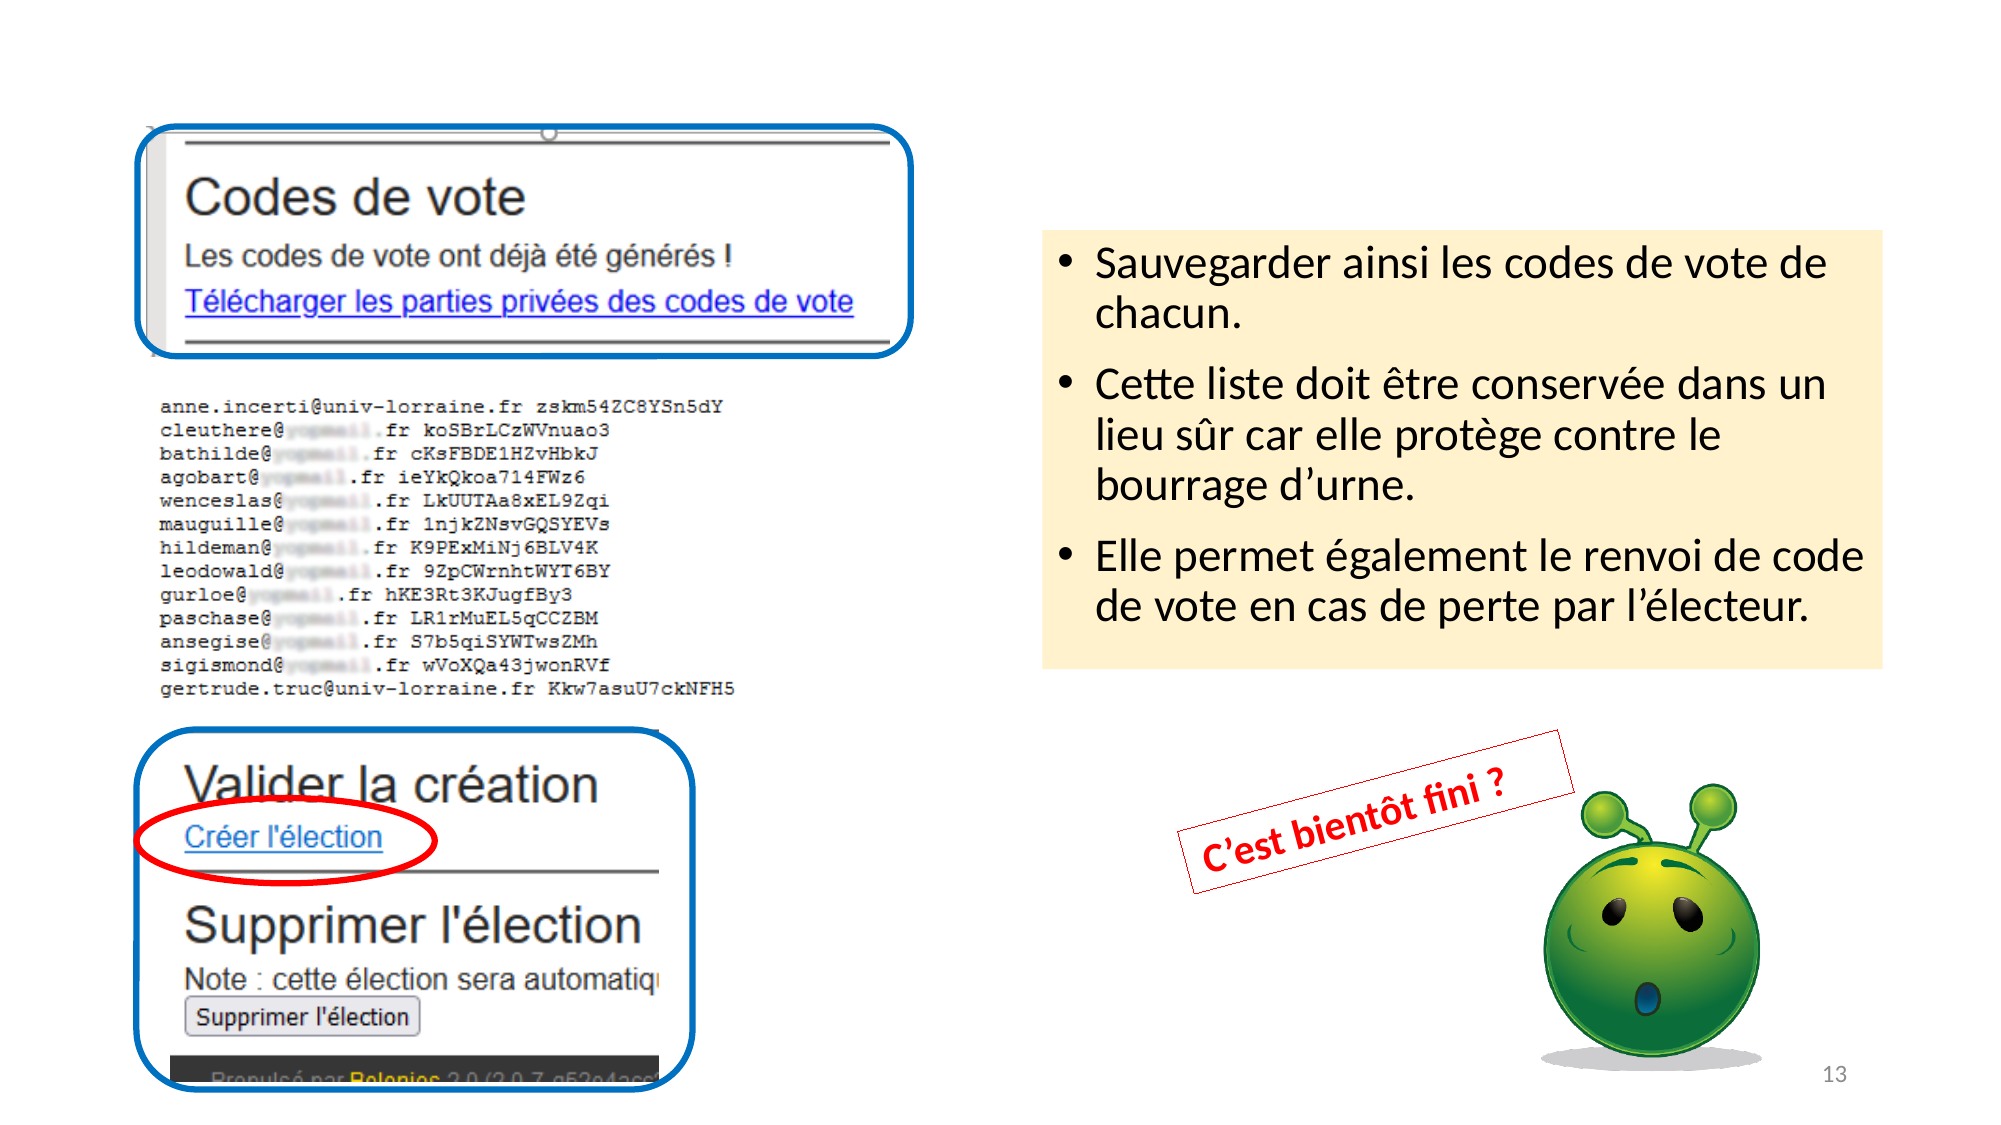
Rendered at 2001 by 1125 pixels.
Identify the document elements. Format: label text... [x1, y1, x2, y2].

picture [149, 391, 742, 709]
text_box [136, 139, 146, 344]
picture [170, 728, 659, 1082]
slide_number 13 [1412, 1042, 1863, 1103]
text_box [135, 812, 170, 869]
list Sauvegarder ainsi les codes de vote de chacun. Cette liste doit être conservée dans un lieu sûr car elle protège contre le bourrage d’urne. Elle permet également le renvoi de code de vote en cas de perte par l’électeur. [1042, 230, 1883, 670]
text_box [135, 734, 694, 1091]
picture [1539, 781, 1766, 1073]
picture [146, 126, 890, 357]
text_box C’est bientôt fini ? [1177, 729, 1572, 894]
text_box [890, 129, 912, 353]
